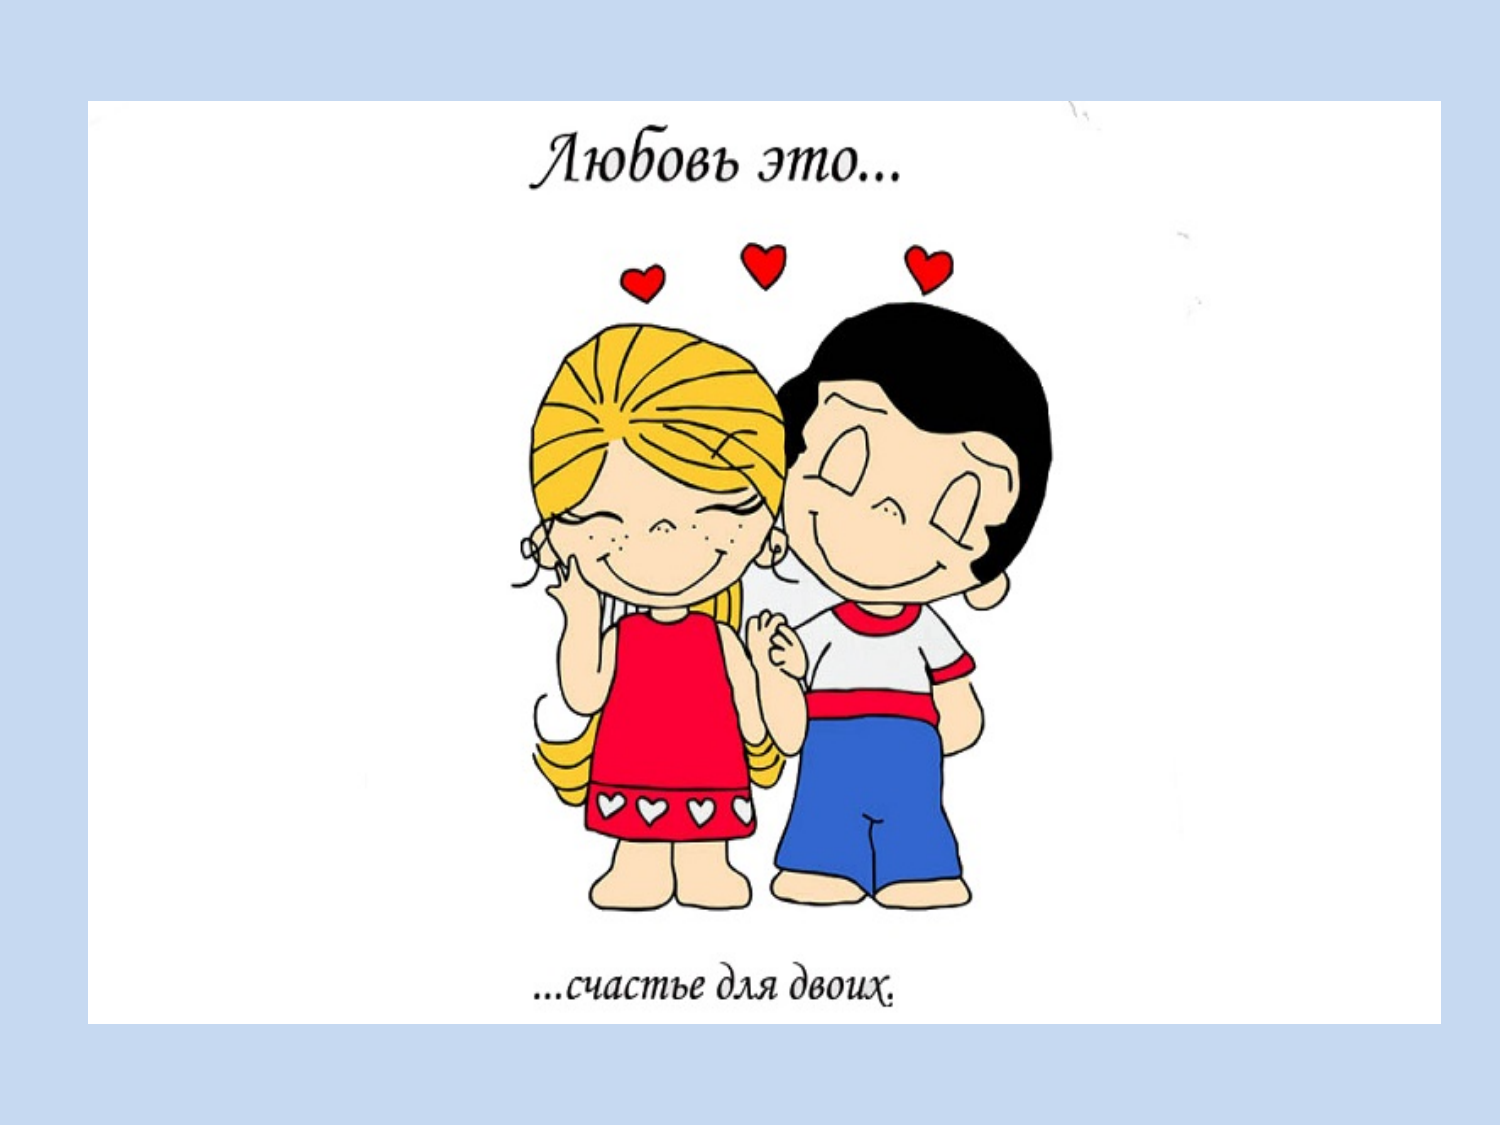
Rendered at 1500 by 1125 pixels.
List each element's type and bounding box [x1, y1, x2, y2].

list [88, 101, 1442, 1024]
